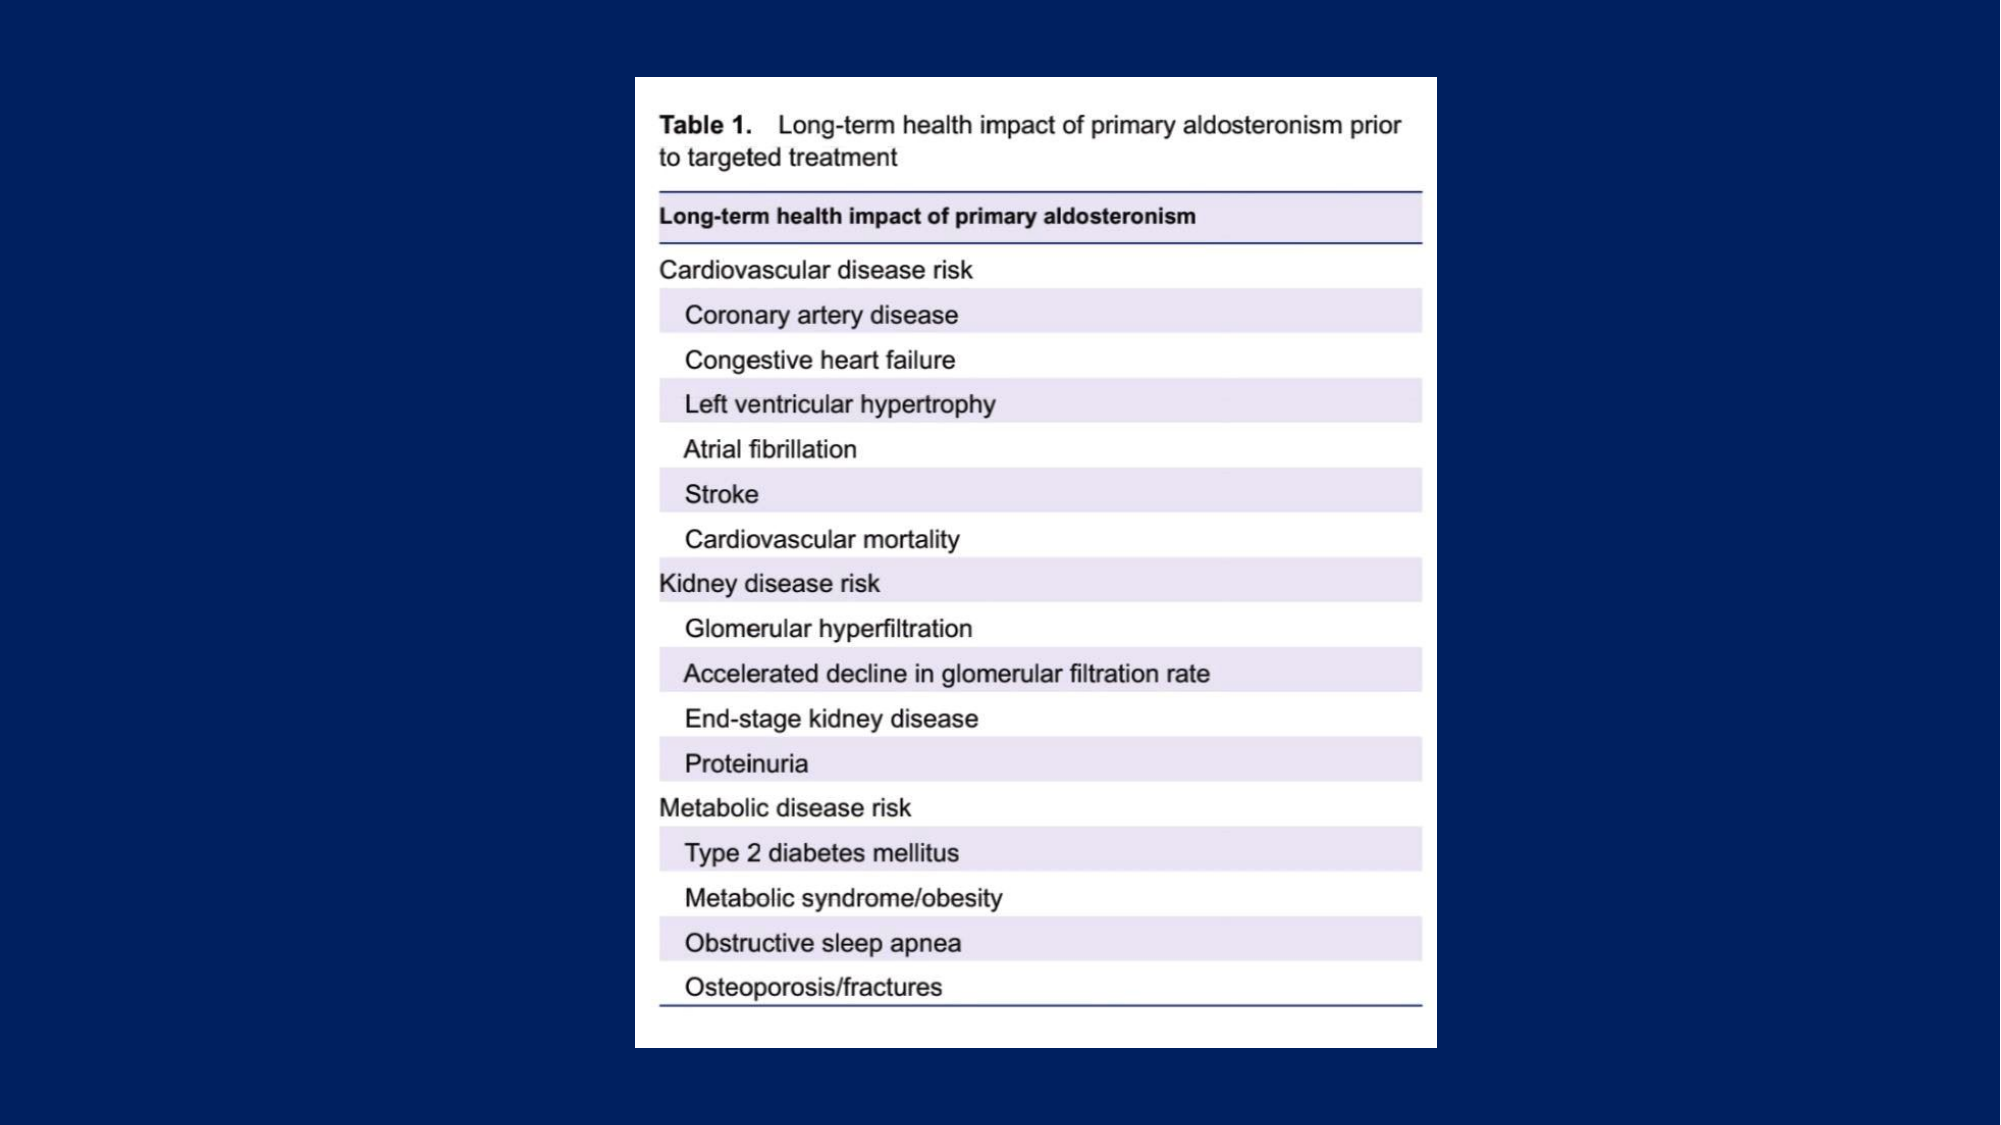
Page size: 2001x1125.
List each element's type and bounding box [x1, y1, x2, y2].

picture [635, 77, 1437, 1048]
